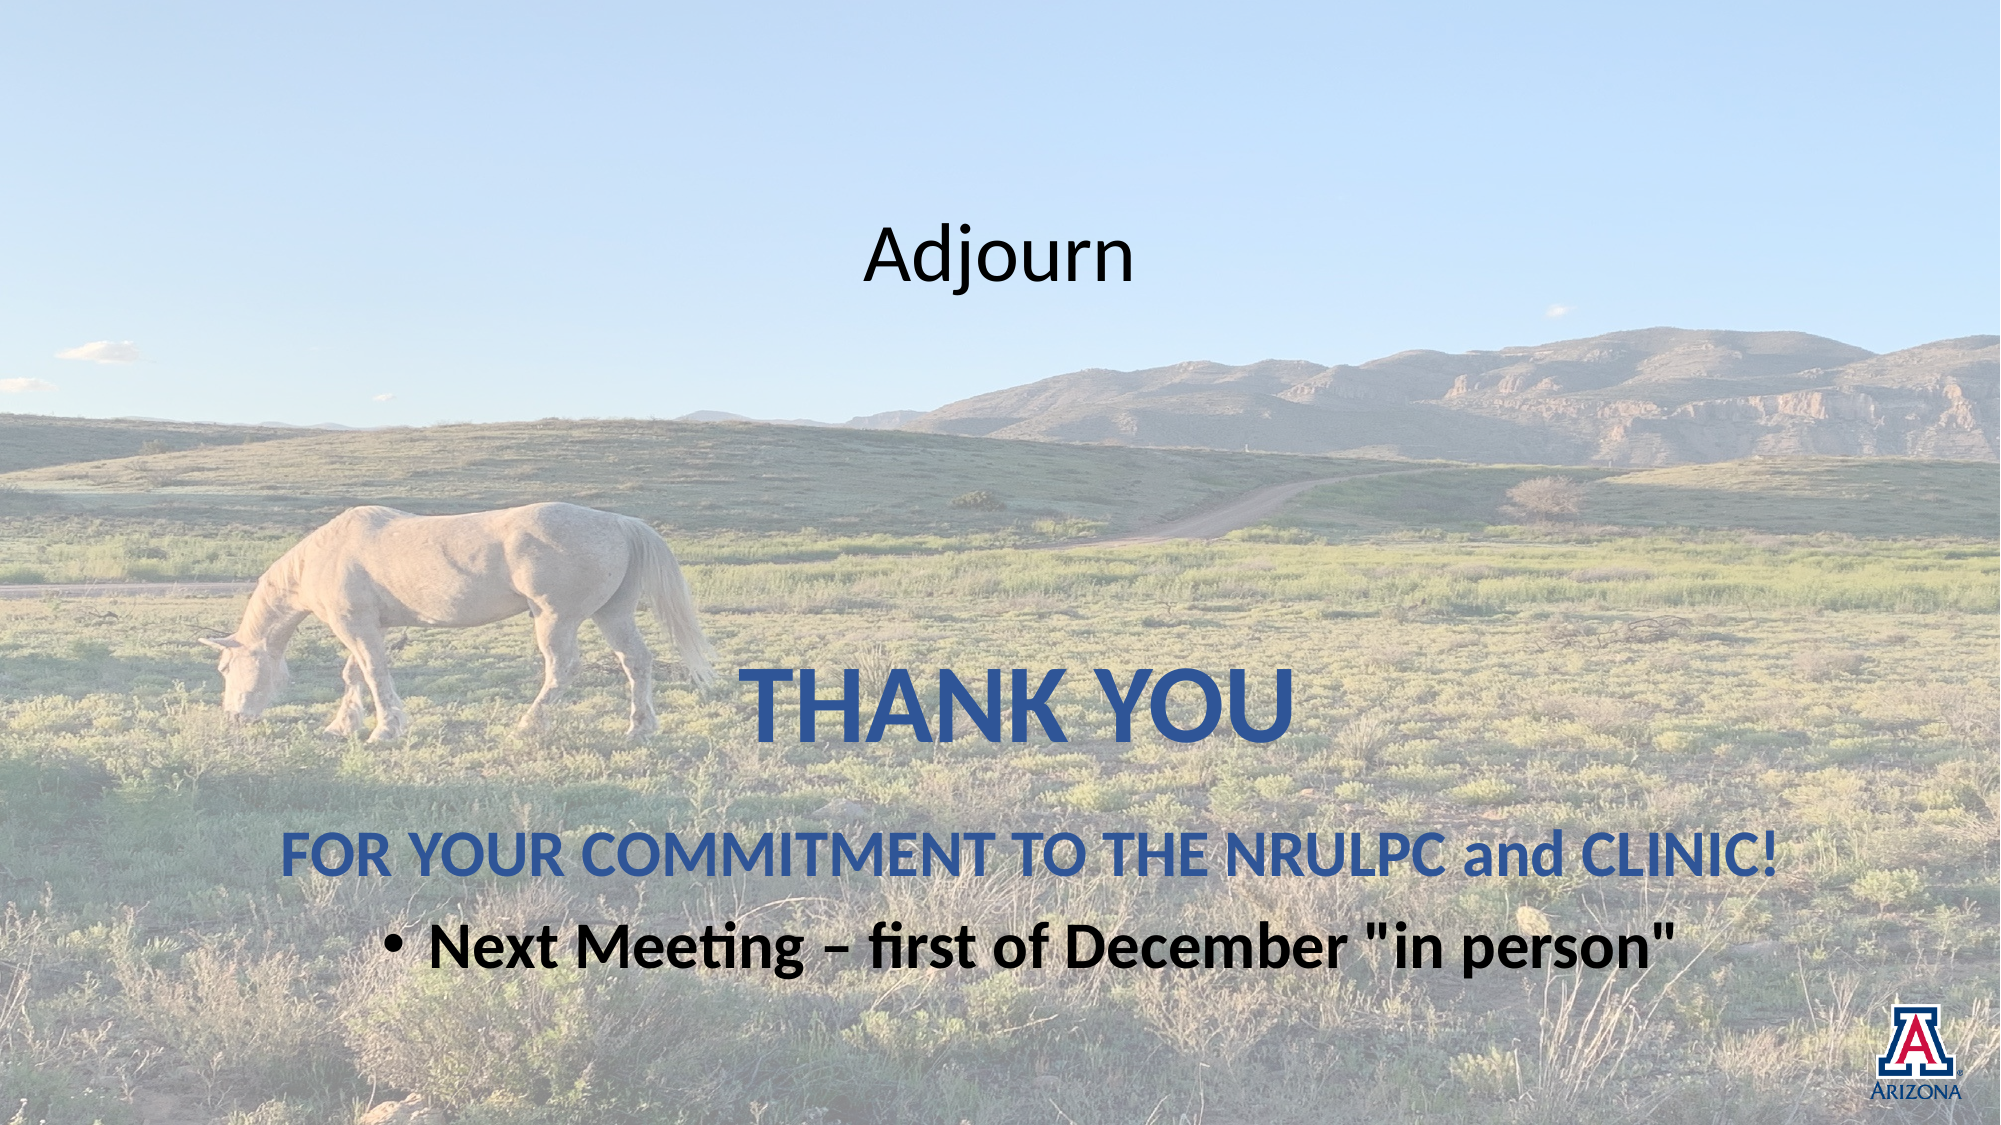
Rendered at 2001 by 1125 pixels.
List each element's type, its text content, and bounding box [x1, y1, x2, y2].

text_box THANK YOU FOR YOUR COMMITMENT TO THE NRULPC and CLINIC! Next Meeting – first of December "in person" [70, 622, 1993, 1070]
picture [1869, 1004, 1963, 1099]
text_box Adjourn [833, 190, 1167, 306]
